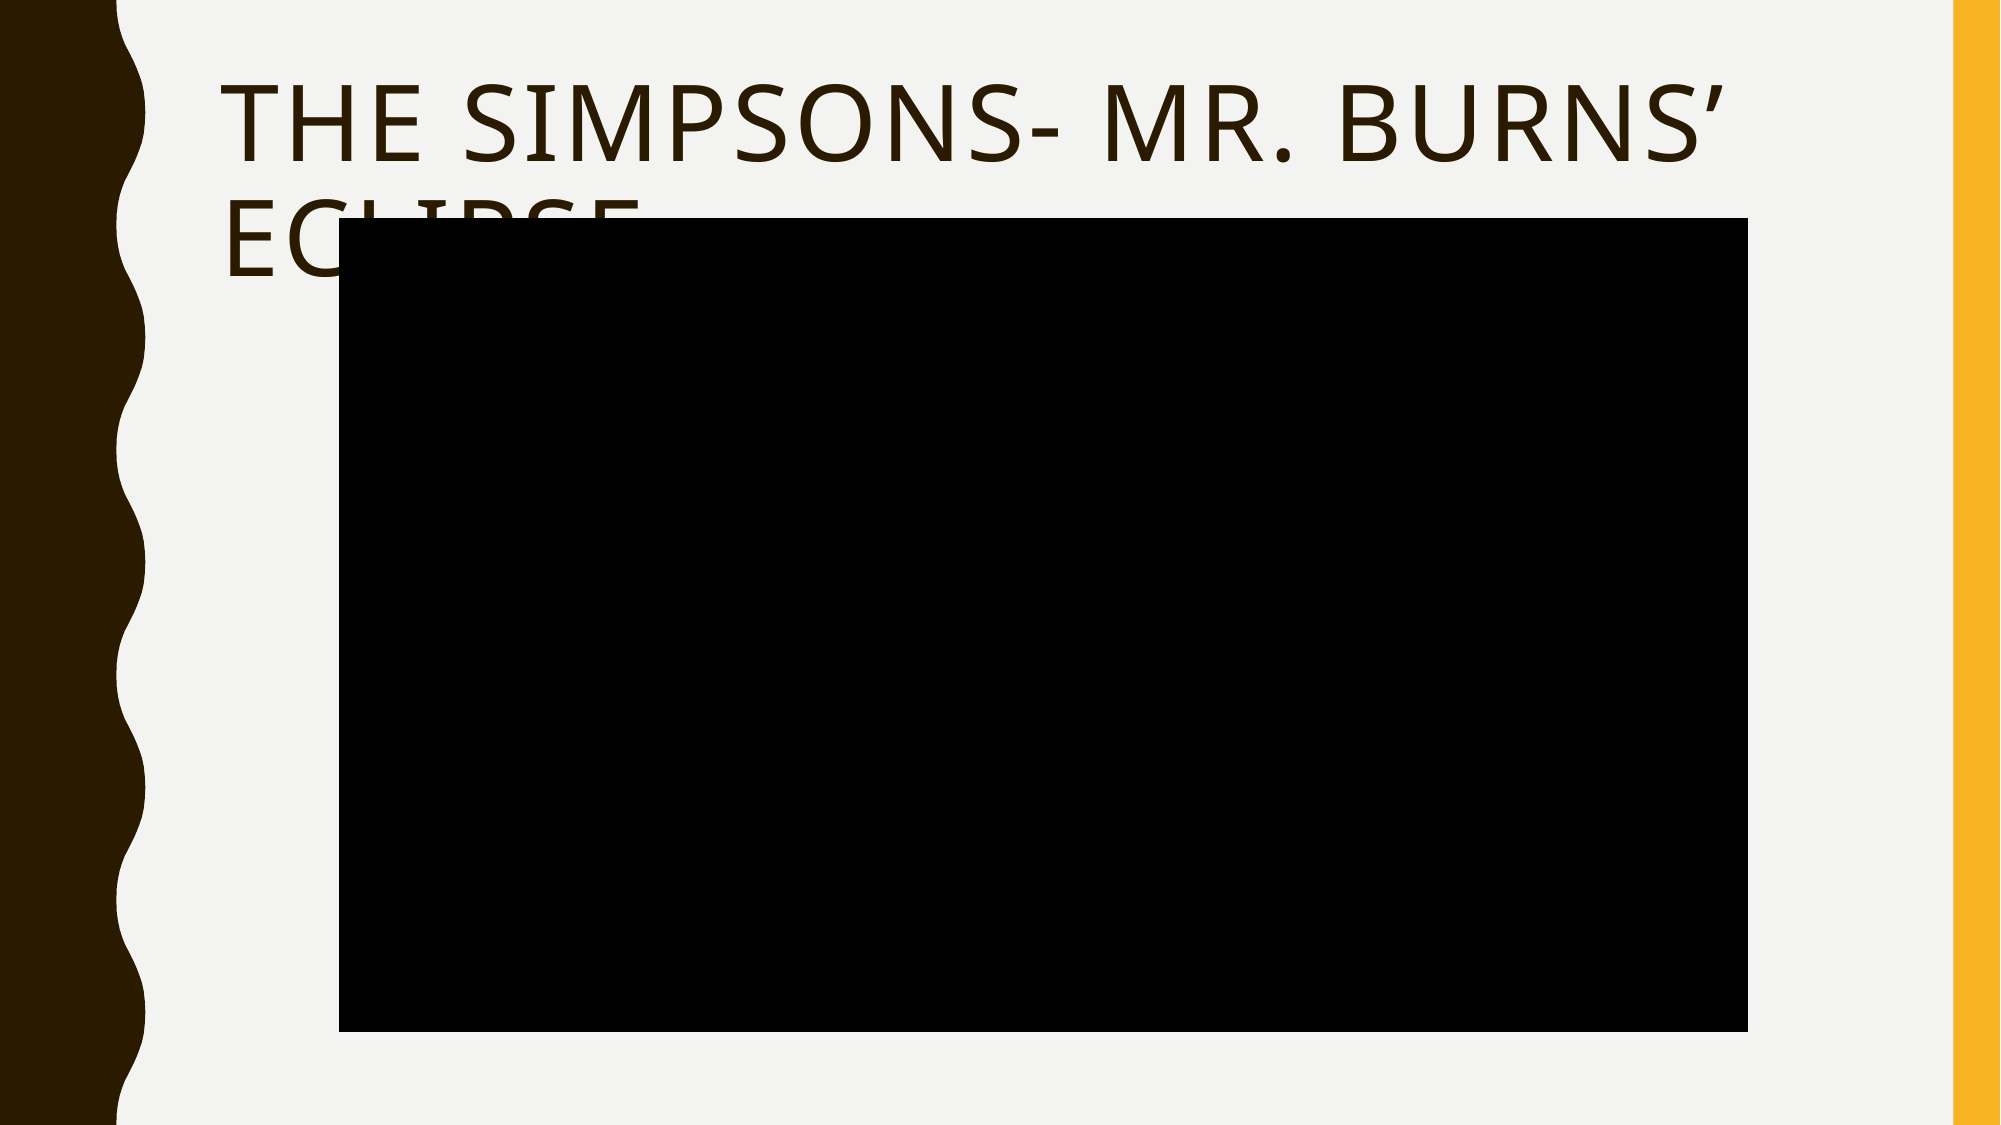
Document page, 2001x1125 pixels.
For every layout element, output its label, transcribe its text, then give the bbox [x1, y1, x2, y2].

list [338, 217, 1749, 1033]
title The Simpsons- Mr. Burns’ Eclipse [205, 62, 1875, 308]
